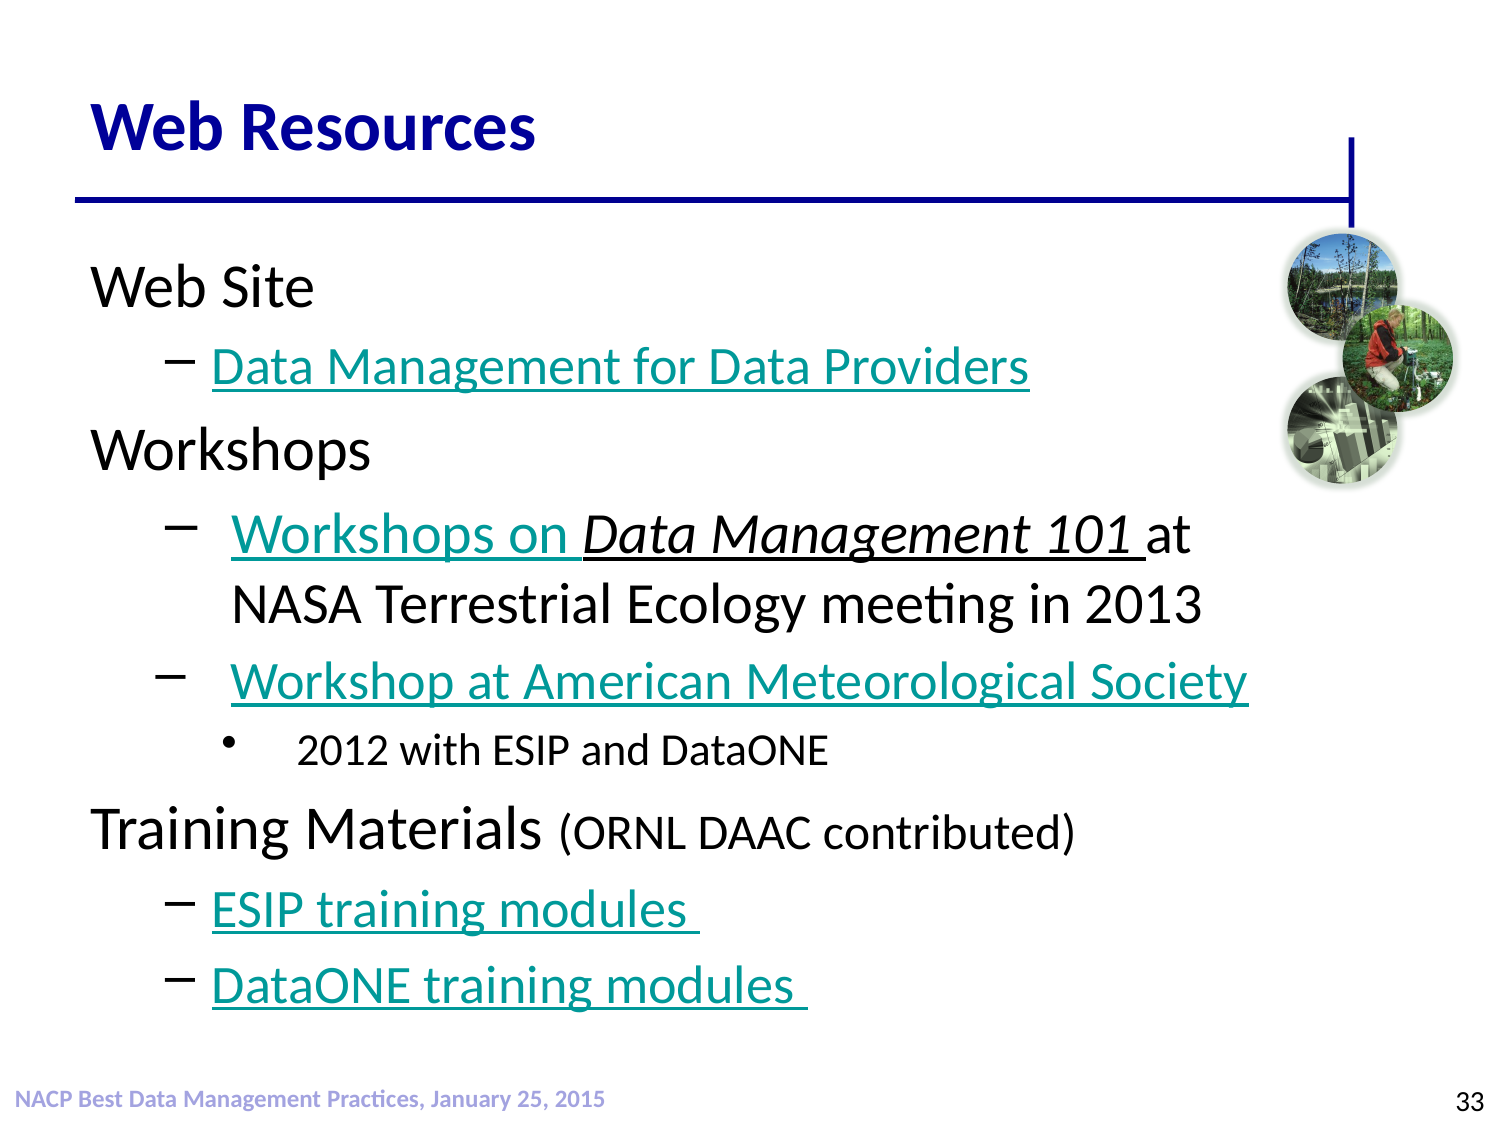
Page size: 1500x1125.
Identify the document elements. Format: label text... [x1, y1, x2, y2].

list Web Site Data Management for Data Providers Workshops Workshops on Data Management 101 at NASA Terrestrial Ecology meeting in 2013 Workshop at American Meteorological Society 2012 with ESIP and DataONE Training Materials (ORNL DAAC contributed) ESIP training modules DataONE training modules [74, 237, 1351, 1063]
slide_number 33 [1149, 1074, 1500, 1125]
title Web Resources [74, 44, 1351, 201]
picture [1351, 305, 1453, 412]
picture [1323, 233, 1398, 316]
